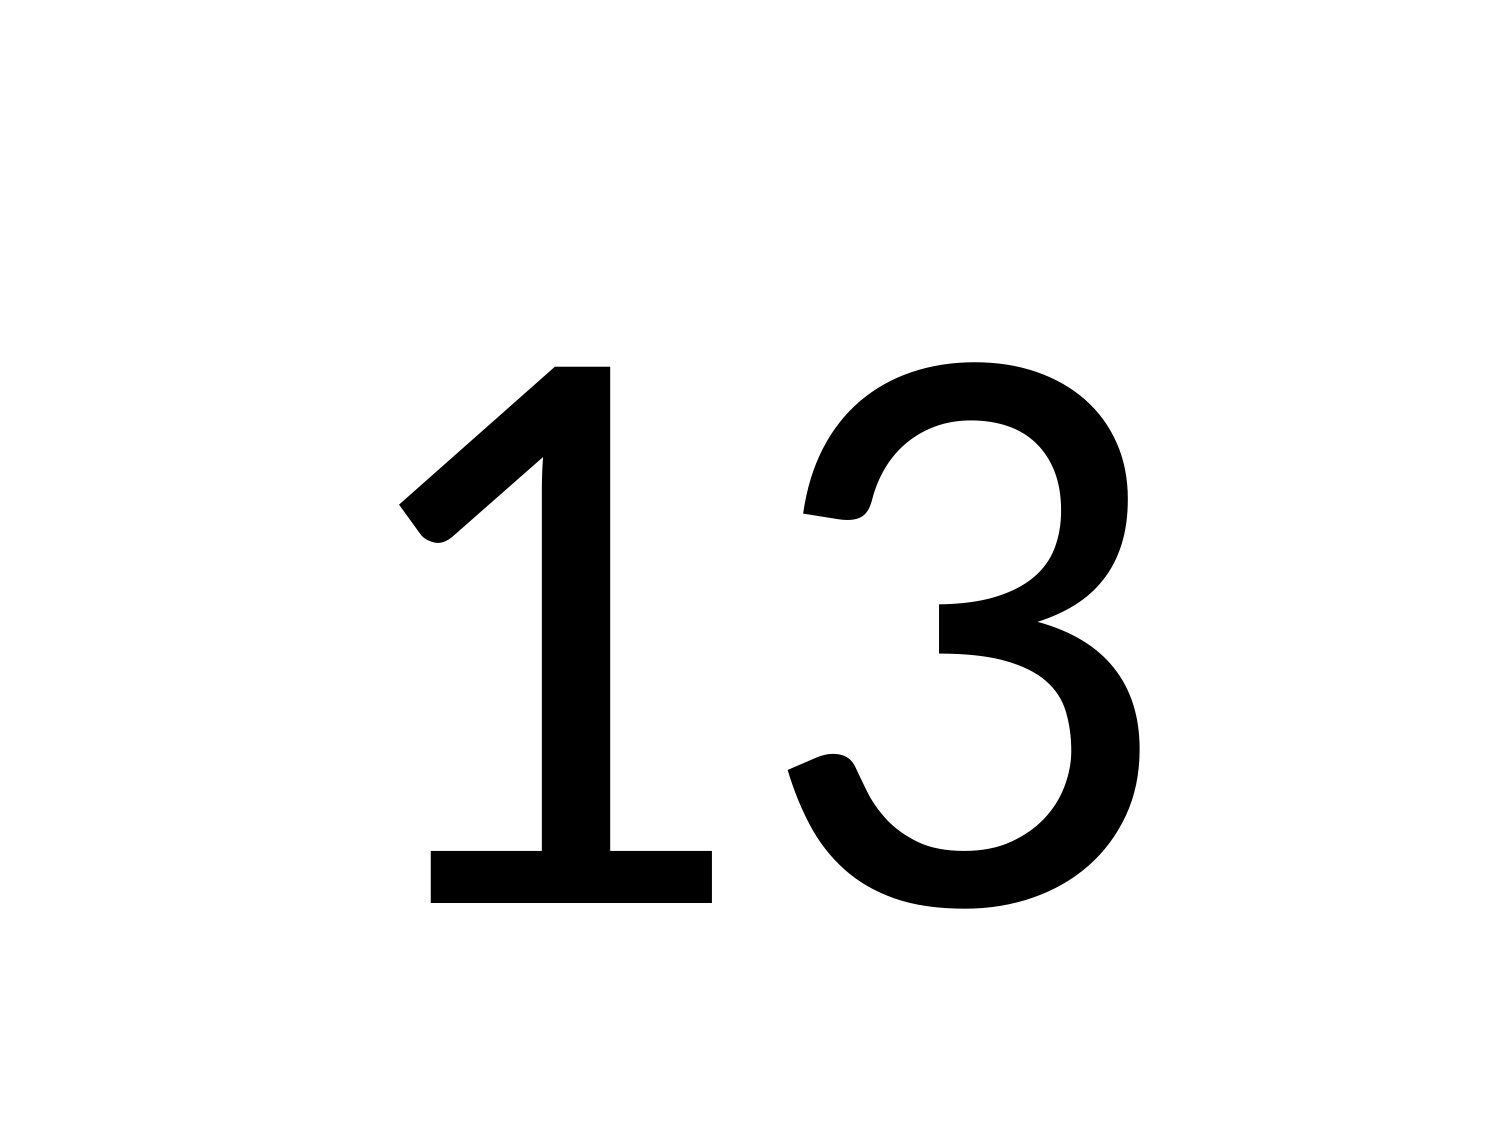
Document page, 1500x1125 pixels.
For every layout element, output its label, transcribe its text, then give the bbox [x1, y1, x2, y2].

list 13 [75, 62, 1425, 1025]
